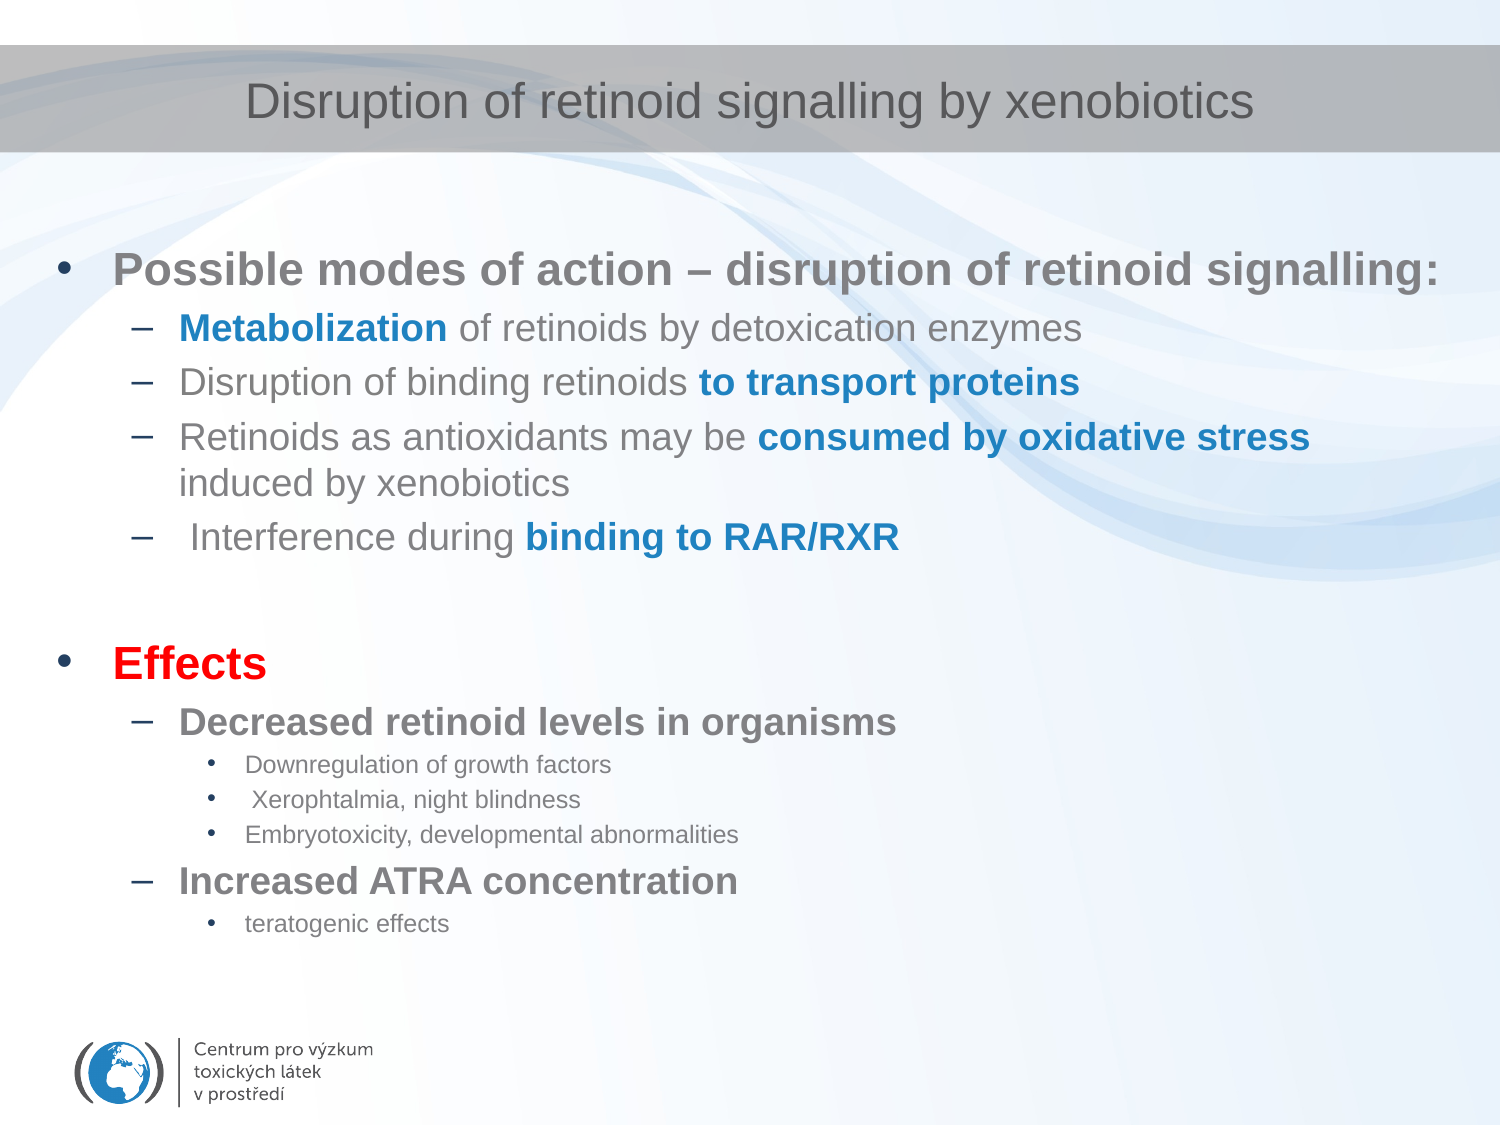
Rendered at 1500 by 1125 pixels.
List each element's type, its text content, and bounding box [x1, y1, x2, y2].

picture [0, 153, 1500, 1125]
title Disruption of retinoid signalling by xenobiotics [0, 45, 1500, 153]
picture [0, 0, 1500, 45]
list Possible modes of action – disruption of retinoid signalling: Metabolization of retinoids by detoxication enzymes Disruption of binding retinoids to transport proteins Retinoids as antioxidants may be consumed by oxidative stress induced by xenobiotics Interference during binding to RAR/RXR Effects Decreased retinoid levels in organisms Downregulation of growth factors Xerophtalmia, night blindness Embryotoxicity, developmental abnormalities Increased ATRA concentration teratogenic effects [41, 231, 1459, 975]
